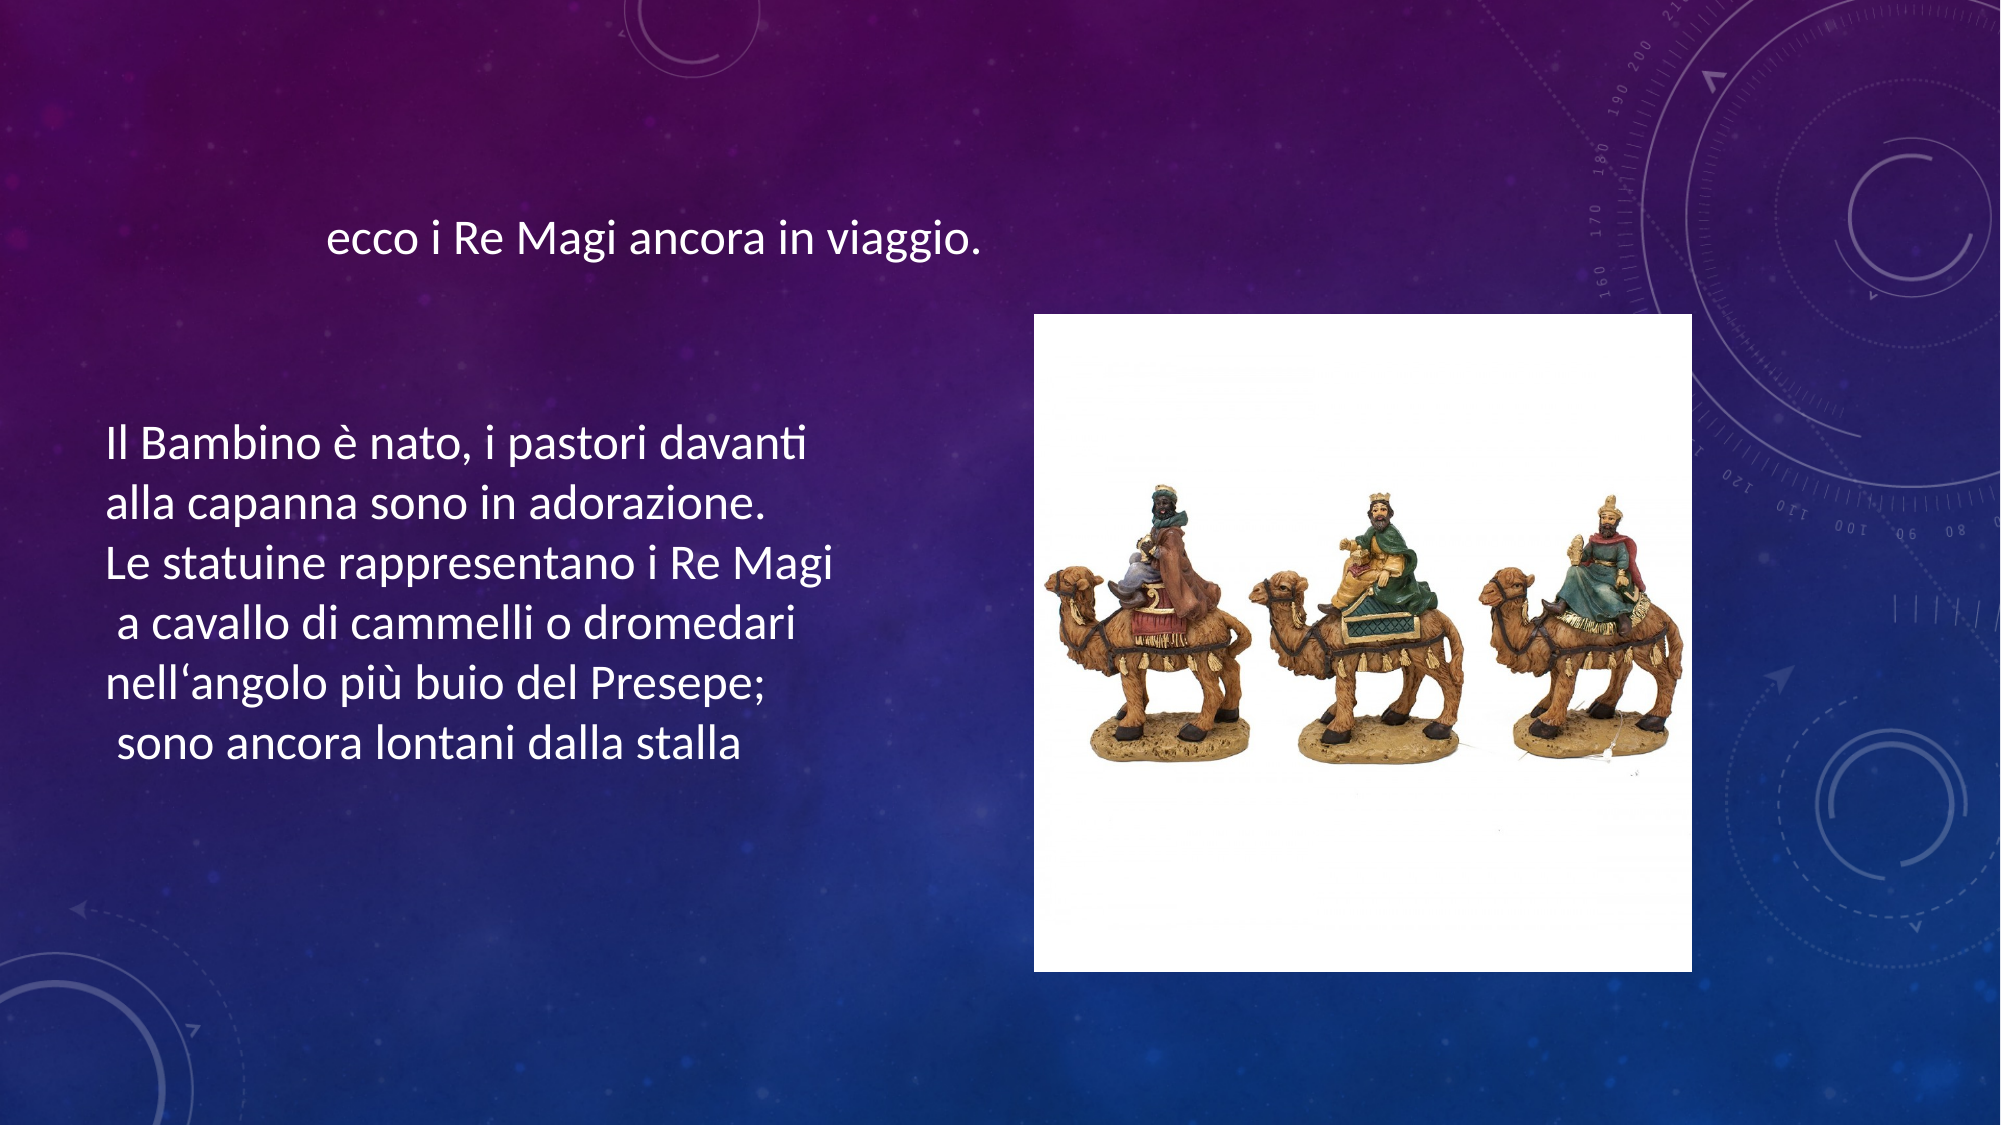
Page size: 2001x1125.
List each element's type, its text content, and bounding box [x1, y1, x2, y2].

picture [0, 0, 2001, 1125]
text_box Il Bambino è nato, i pastori davanti alla capanna sono in adorazione. Le statuine rappresentano i Re Magi a cavallo di cammelli o dromedari nell‘angolo più buio del Presepe; sono ancora lontani dalla stalla [90, 402, 849, 778]
text_box ecco i Re Magi ancora in viaggio. [311, 197, 998, 273]
